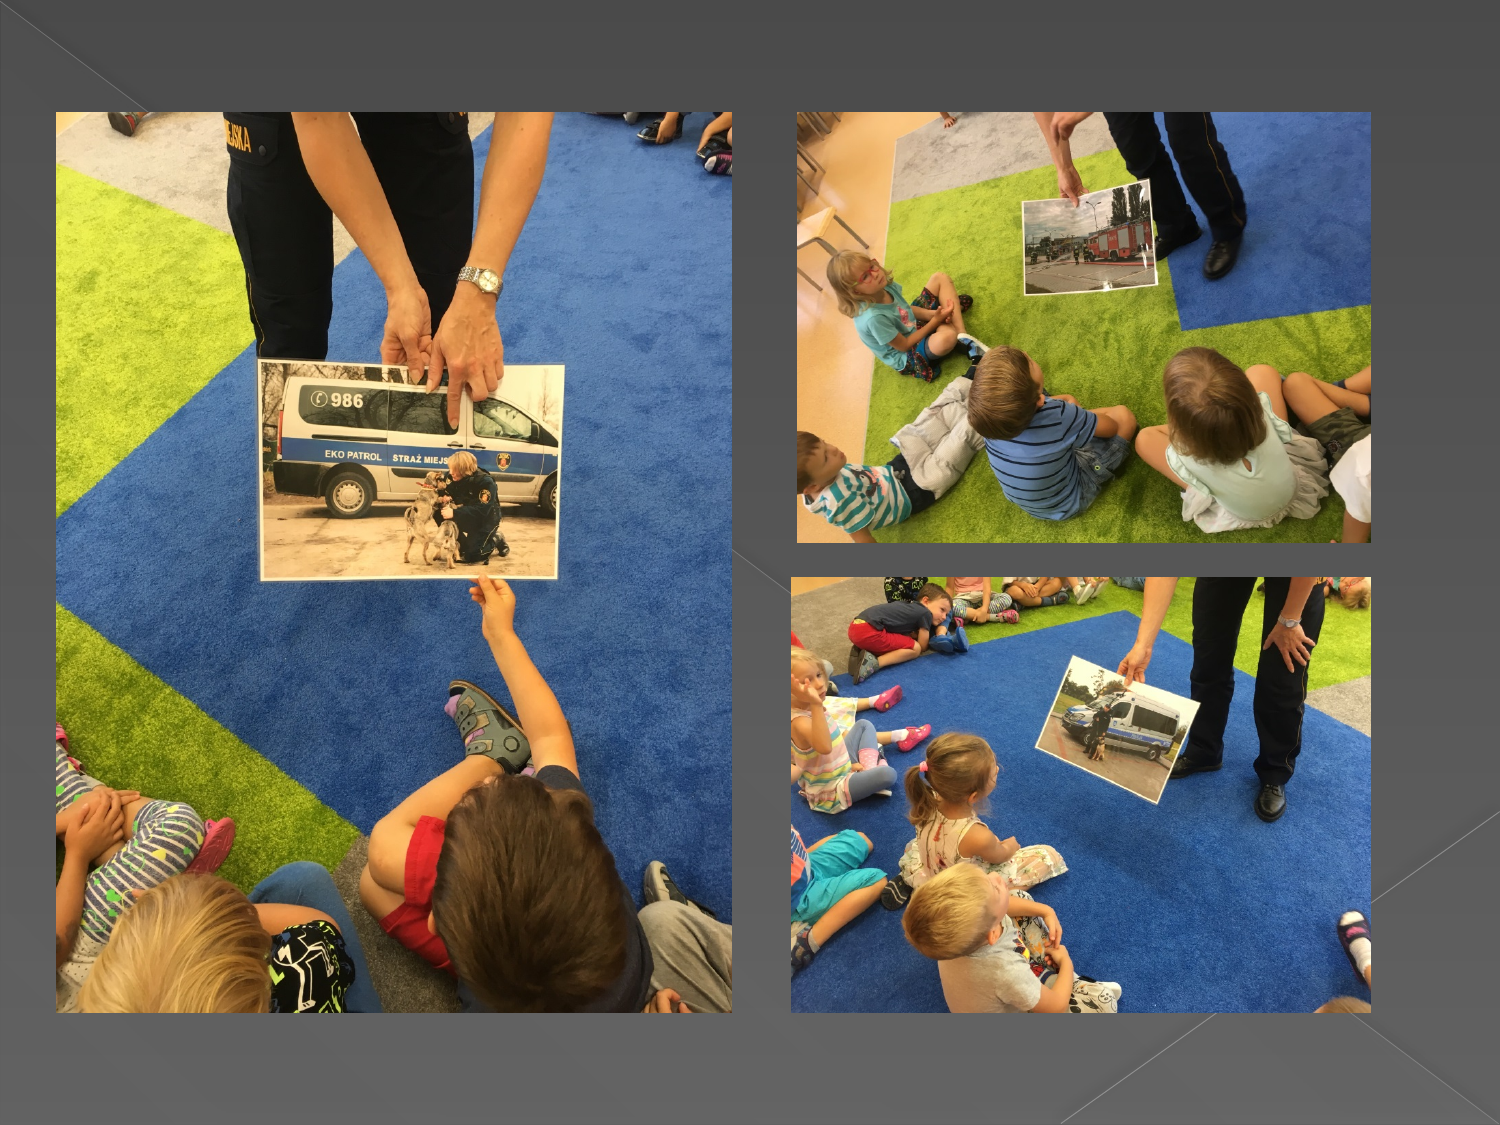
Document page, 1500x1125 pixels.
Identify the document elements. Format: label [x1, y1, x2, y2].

picture [791, 577, 1372, 1013]
picture [796, 112, 1372, 544]
picture [55, 112, 732, 1013]
